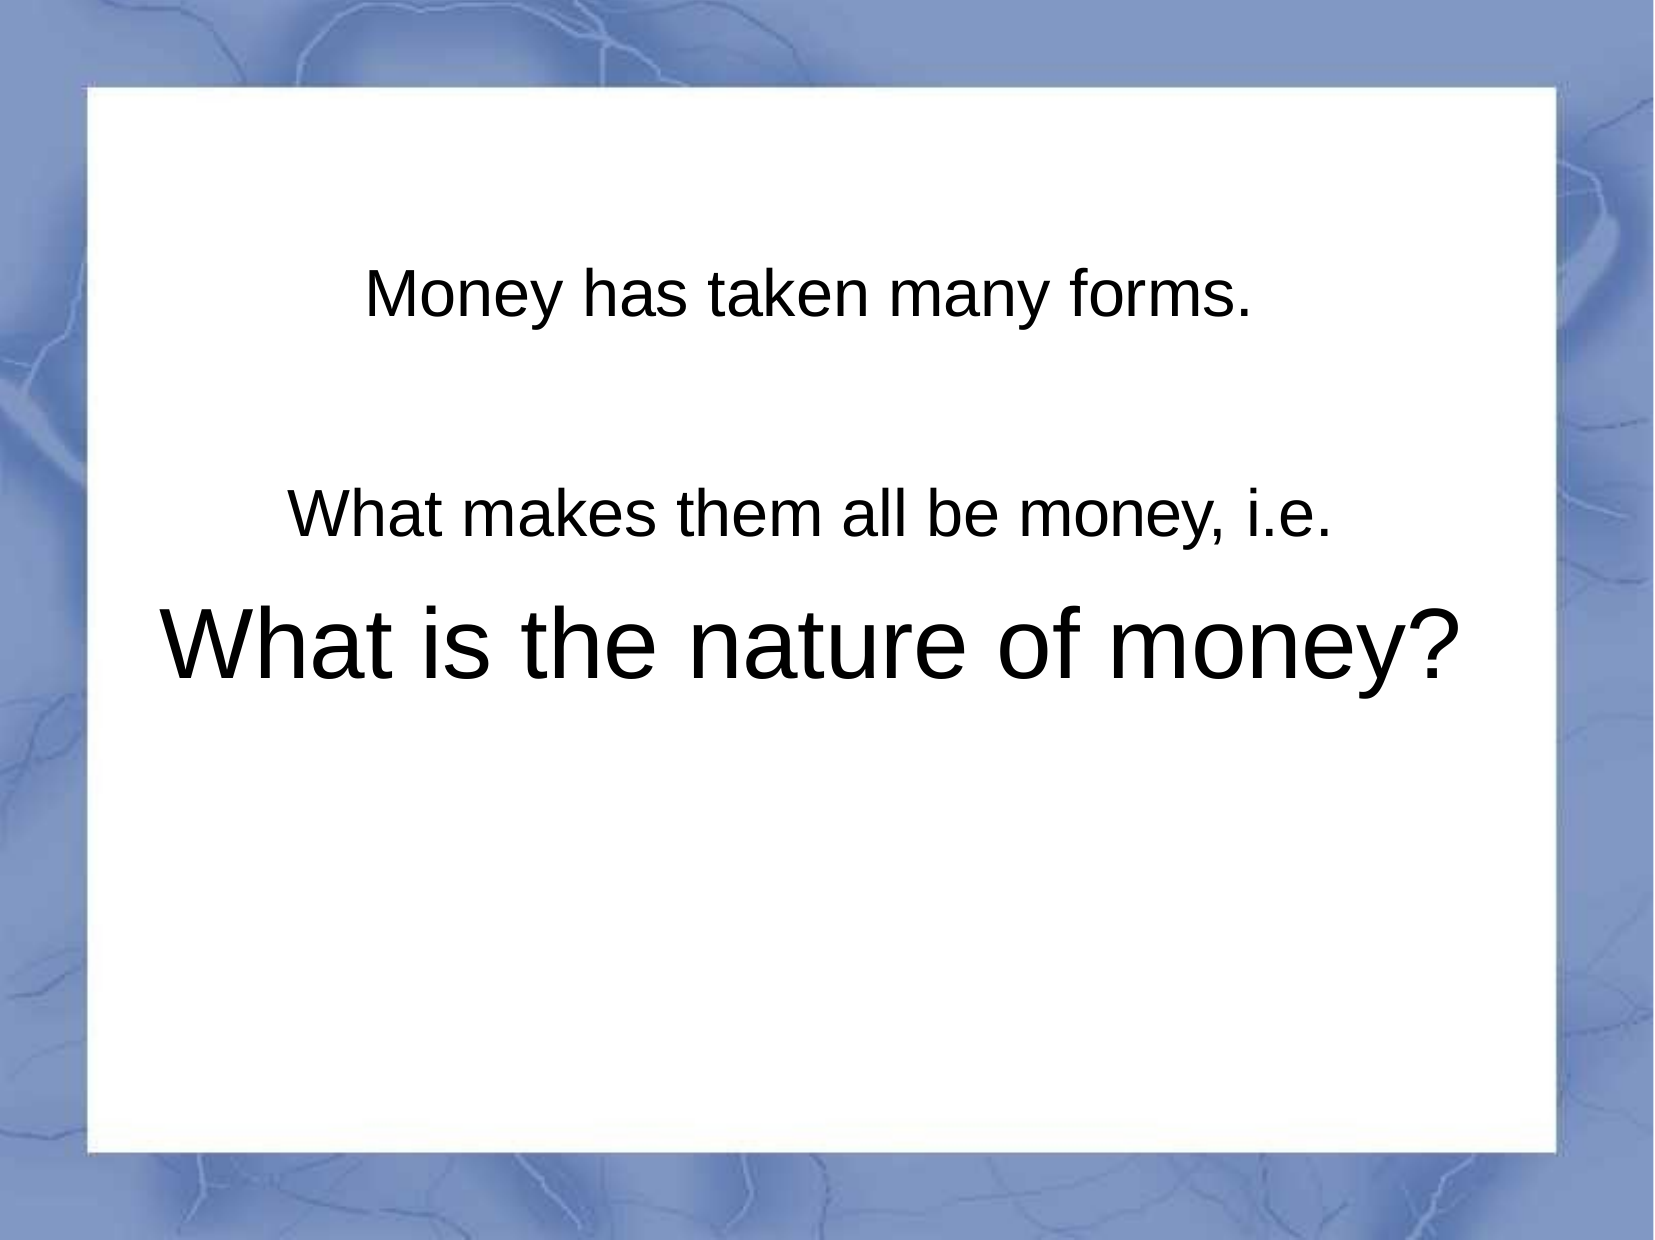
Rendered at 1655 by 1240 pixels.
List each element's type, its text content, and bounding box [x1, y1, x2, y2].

title Money has taken many forms. [362, 248, 1259, 447]
text_box What makes them all be money, i.e. What is the nature of money? [155, 447, 1467, 699]
picture [0, 0, 1654, 1240]
